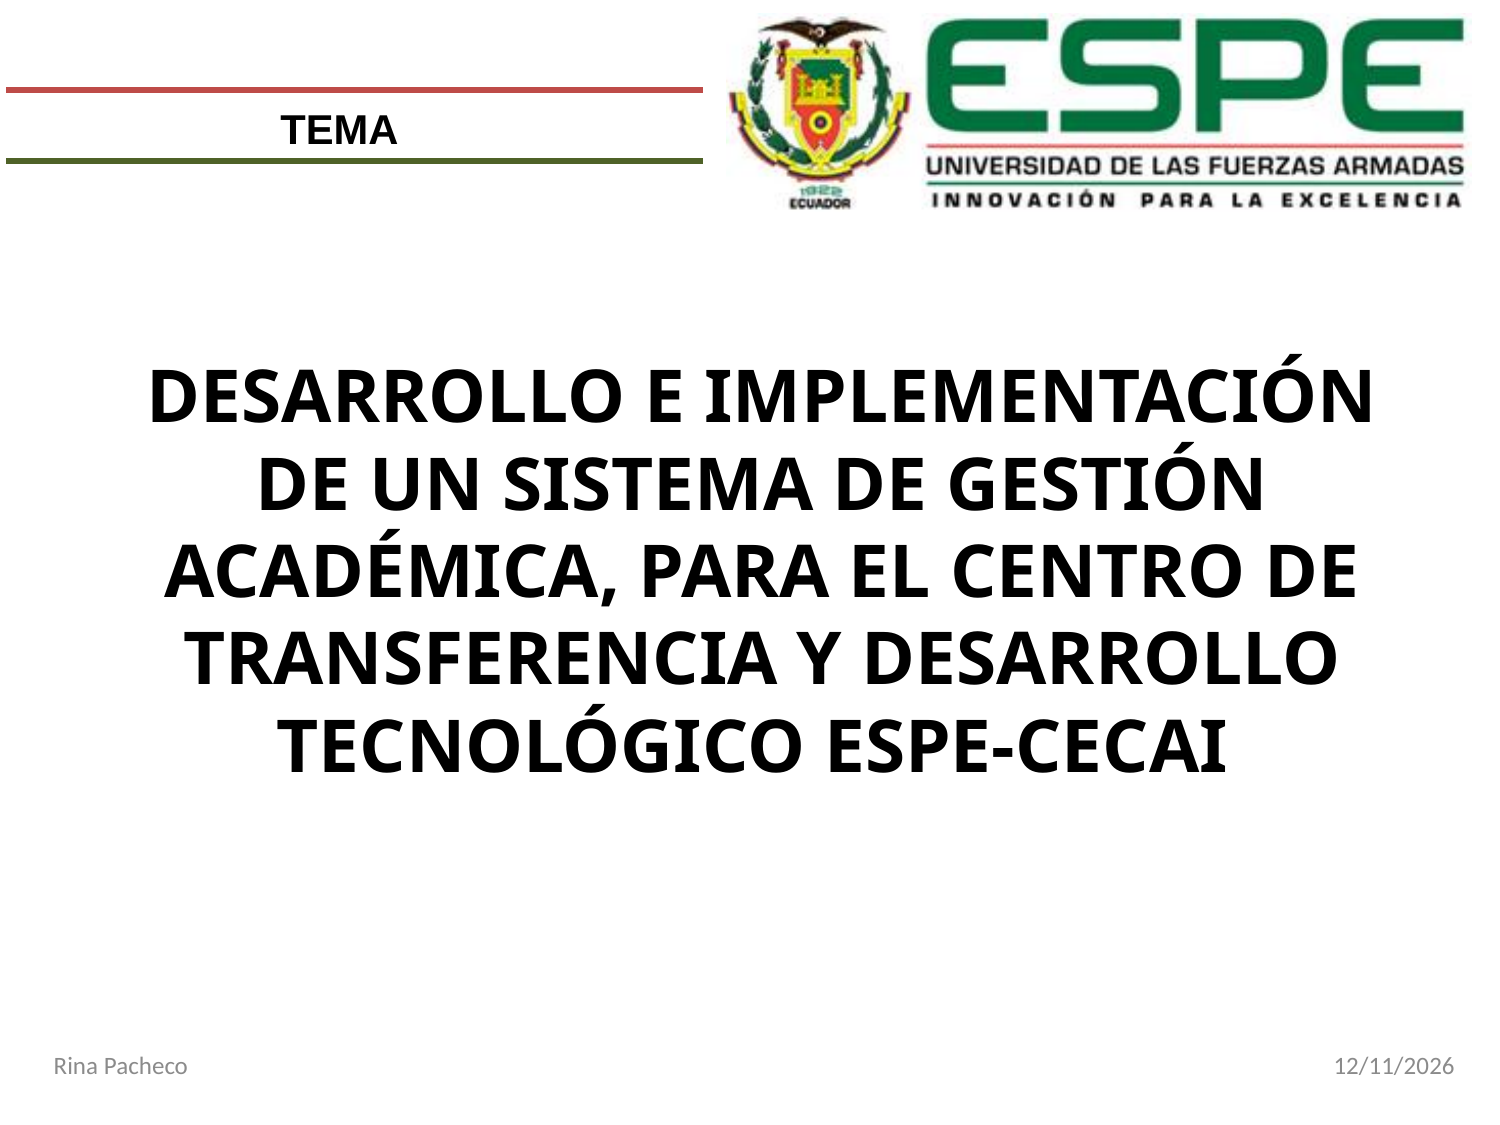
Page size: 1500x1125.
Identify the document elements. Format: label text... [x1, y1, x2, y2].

picture [726, 13, 1472, 221]
footer Rina Pacheco [38, 1034, 514, 1094]
text_box TEMA [265, 98, 455, 160]
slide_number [1119, 1035, 1470, 1095]
title DESARROLLO E IMPLEMENTACIÓN DE UN SISTEMA DE GESTIÓN ACADÉMICA, PARA EL CENTRO DE TRANSFERENCIA Y DESARROLLO TECNOLÓGICO ESPE-CECAI [124, 420, 1400, 717]
